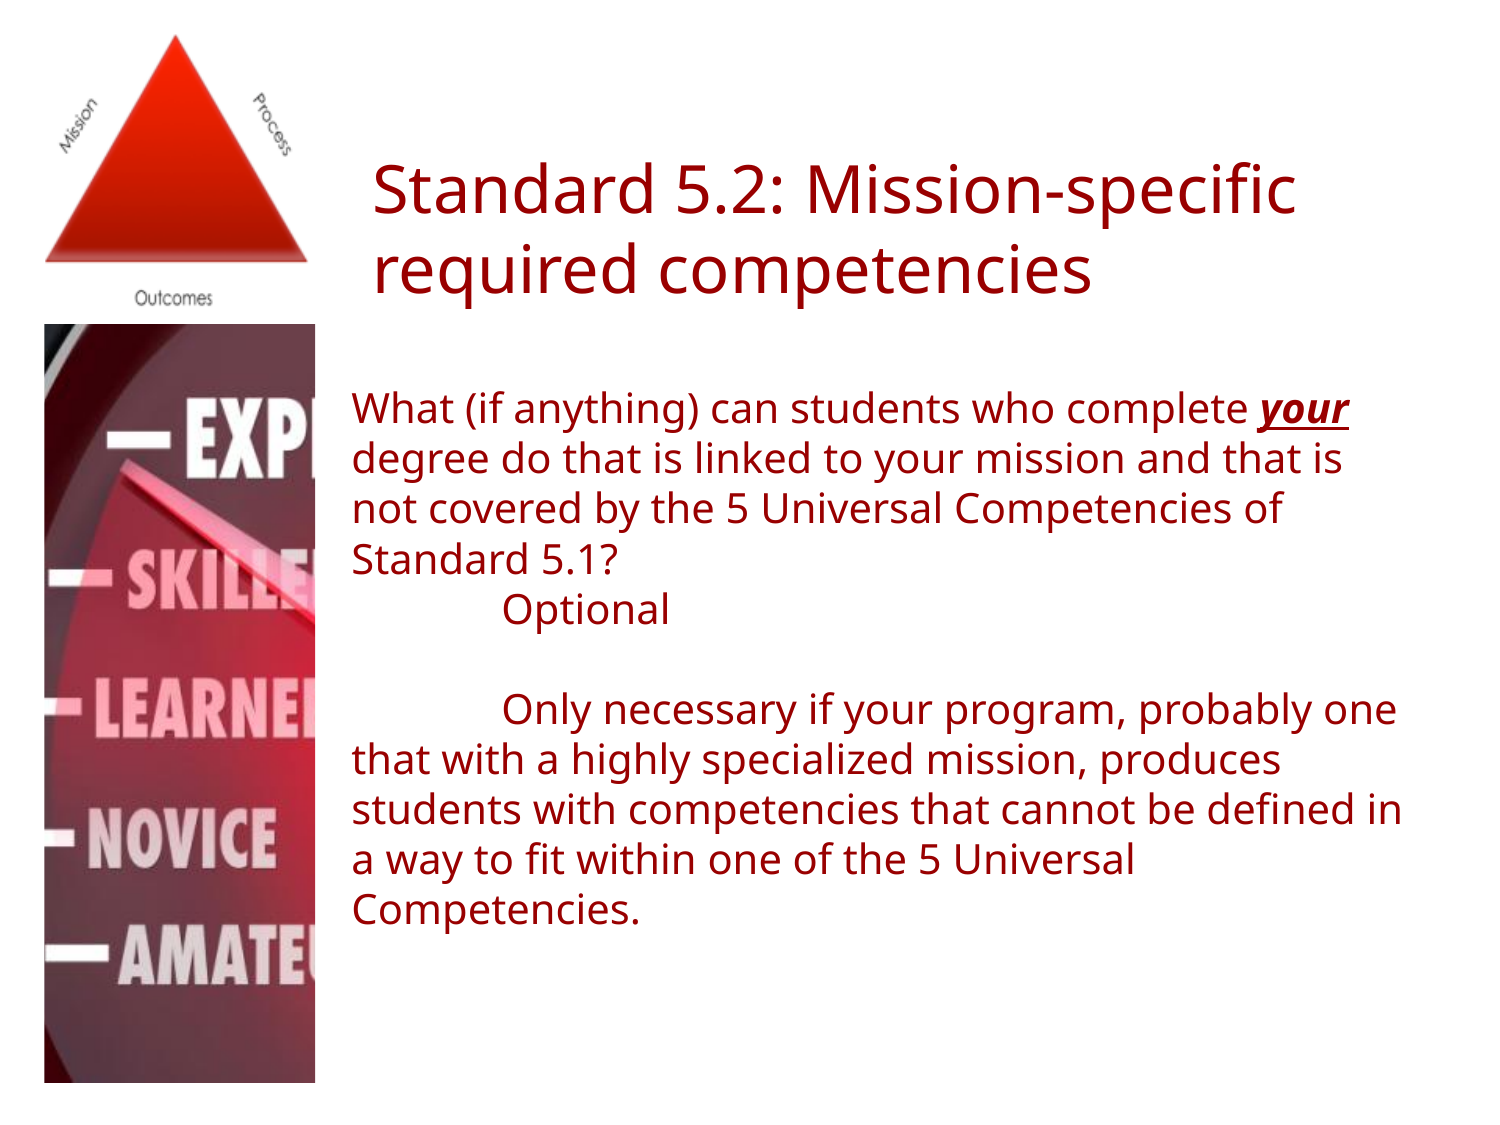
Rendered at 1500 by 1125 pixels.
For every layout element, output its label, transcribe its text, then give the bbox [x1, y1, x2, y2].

picture [43, 323, 316, 1084]
picture [43, 32, 316, 315]
list What (if anything) can students who complete your degree do that is linked to your mission and that is not covered by the 5 Universal Competencies of Standard 5.1? Optional Only necessary if your program, probably one that with a highly specialized mission, produces students with competencies that cannot be defined in a way to fit within one of the 5 Universal Competencies. [336, 374, 1425, 982]
title Standard 5.2: Mission-specific required competencies [357, 44, 1425, 314]
